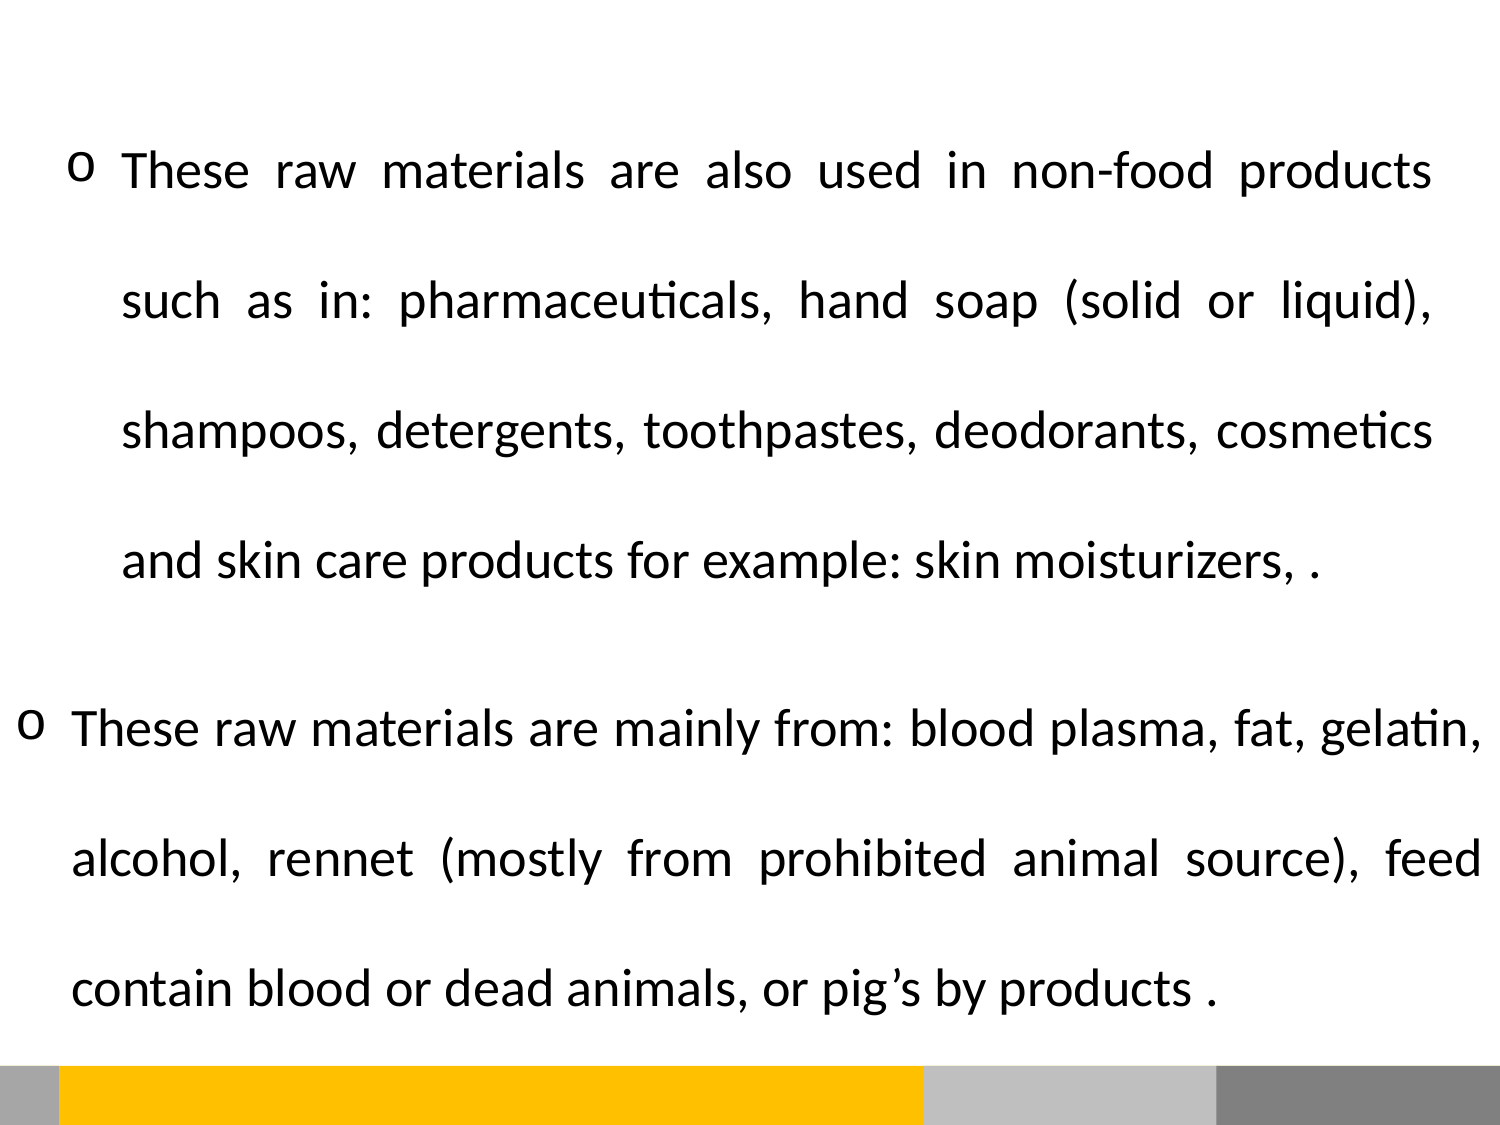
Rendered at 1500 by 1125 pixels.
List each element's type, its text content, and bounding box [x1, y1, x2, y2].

text_box [921, 1064, 1214, 1125]
text_box [0, 1064, 61, 1125]
text_box [1214, 1064, 1500, 1125]
text_box These raw materials are mainly from: blood plasma, fat, gelatin, alcohol, rennet (mostly from prohibited animal source), feed contain blood or dead animals, or pig’s by products . [0, 618, 1500, 1027]
text_box These raw materials are also used in non-food products such as in: pharmaceuticals, hand soap (solid or liquid), shampoos, detergents, toothpastes, deodorants, cosmetics and skin care products for example: skin moisturizers, . [48, 60, 1452, 599]
text_box [61, 1064, 921, 1125]
